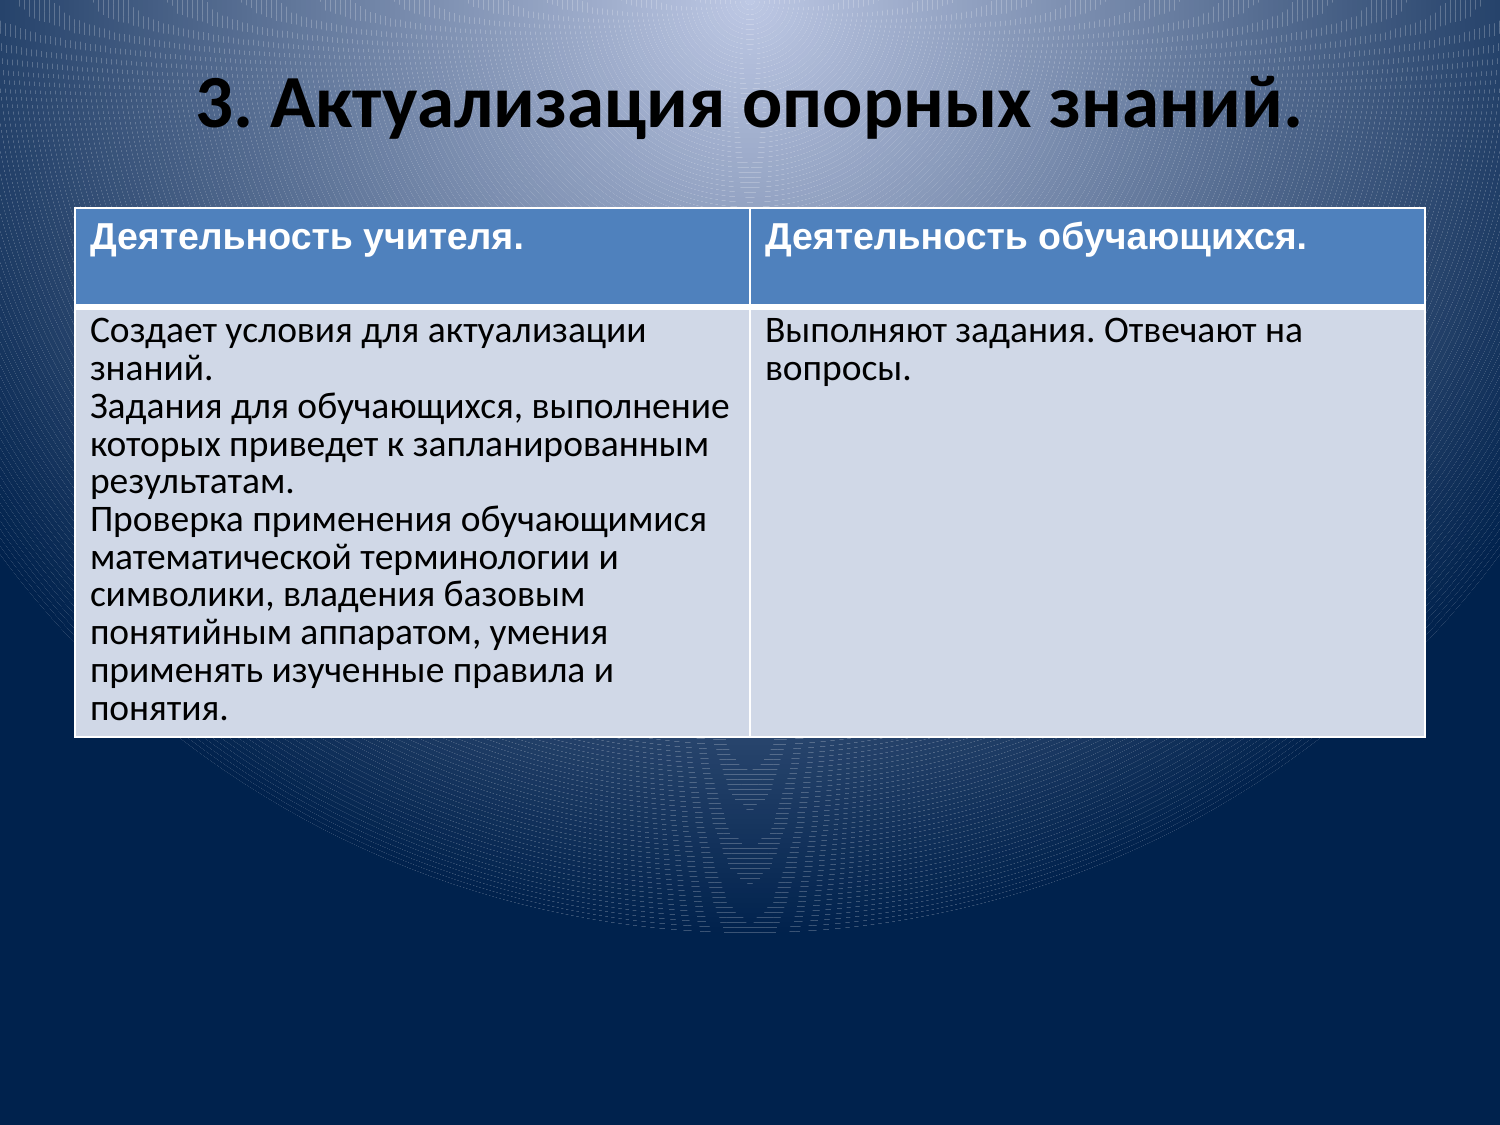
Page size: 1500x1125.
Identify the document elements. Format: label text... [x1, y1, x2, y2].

table_cell Создает условия для актуализации знаний. Задания для обучающихся, выполнение которых приведет к запланированным результатам. Проверка применения обучающимися математической терминологии и символики, владения базовым понятийным аппаратом, умения применять изученные правила и понятия. [76, 310, 749, 736]
table_cell Выполняют задания. Отвечают на вопросы. [751, 310, 1424, 736]
title 3. Актуализация опорных знаний. [75, 45, 1425, 207]
table_header Деятельность обучающихся. [751, 209, 1424, 304]
table_header Деятельность учителя. [76, 209, 749, 304]
